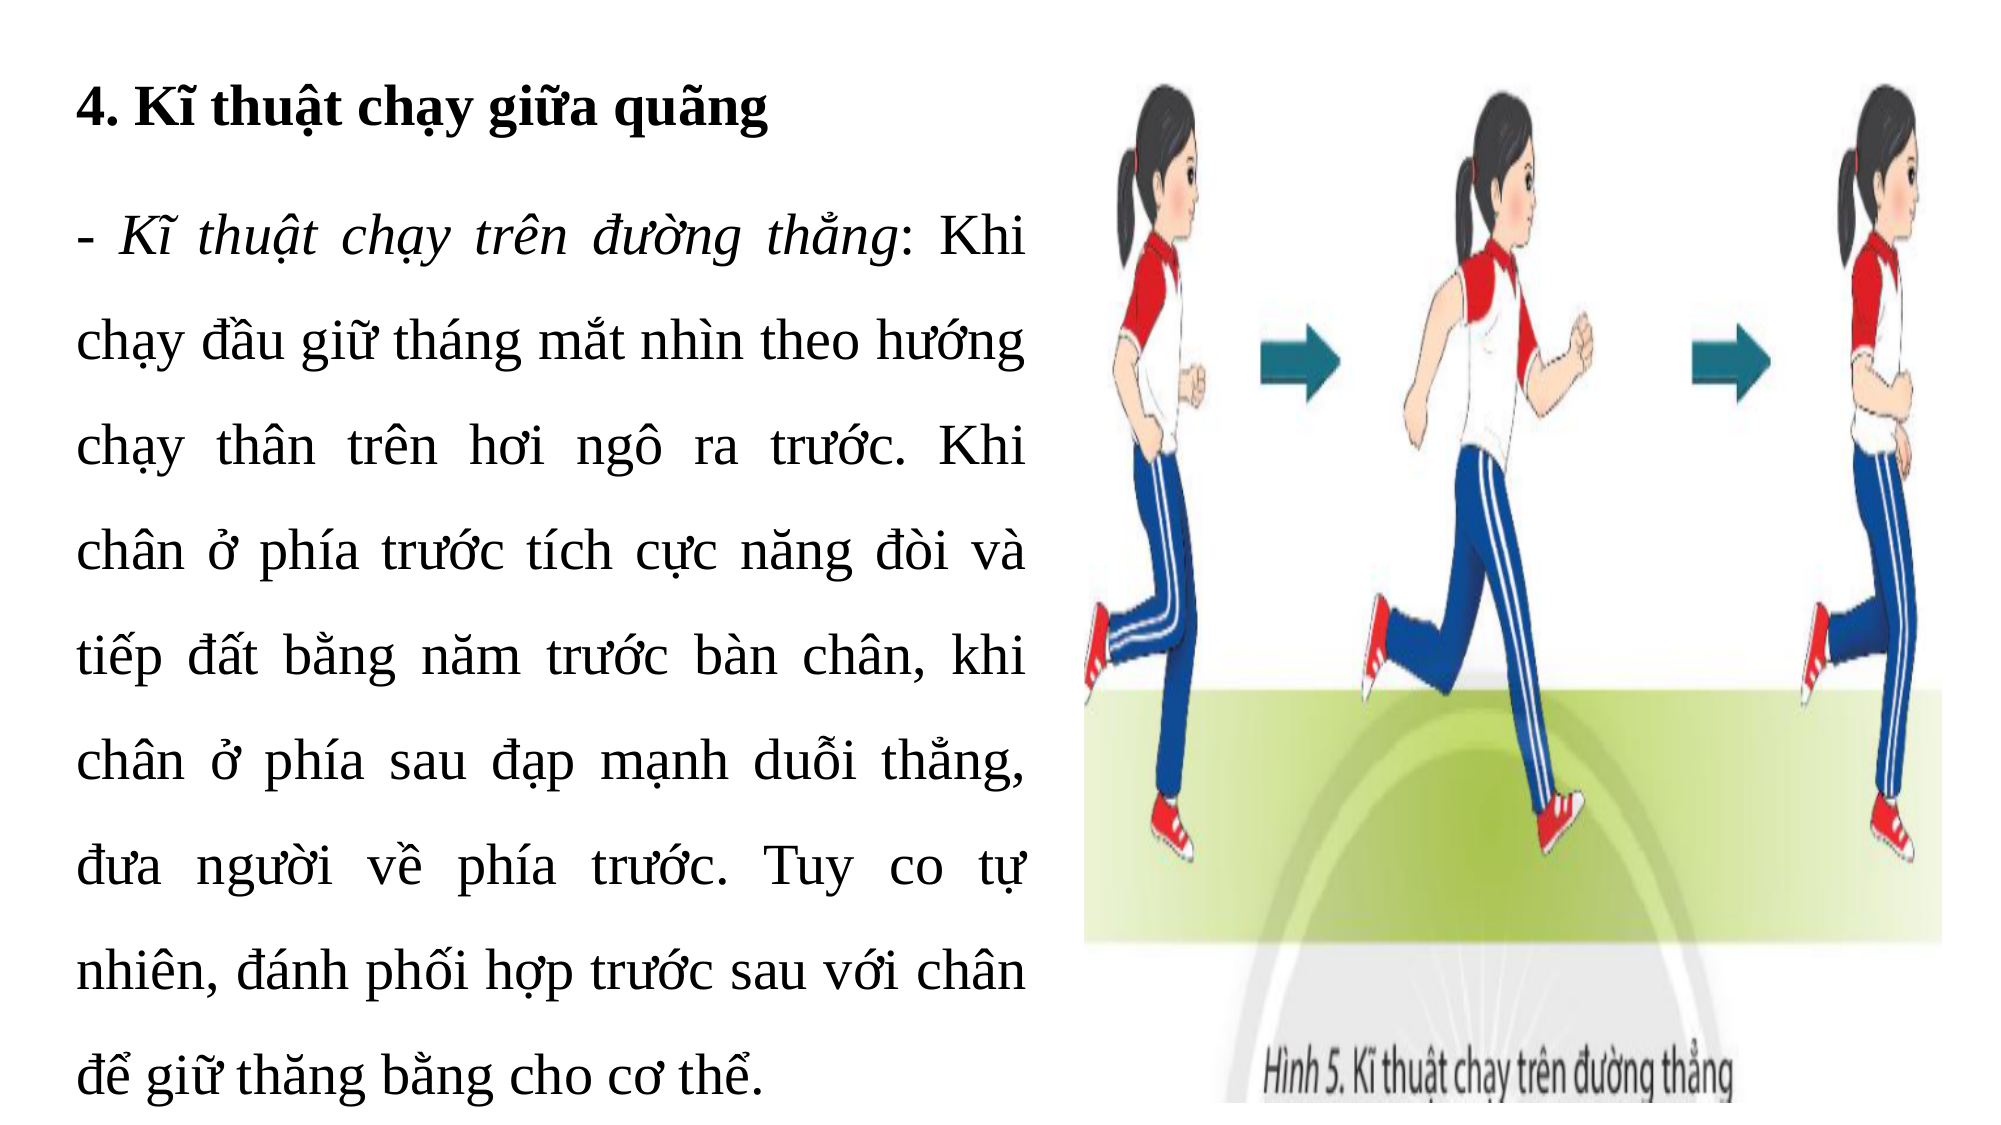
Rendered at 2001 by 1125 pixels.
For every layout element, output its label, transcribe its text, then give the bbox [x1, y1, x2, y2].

picture [1084, 55, 1942, 1103]
text_box 4. Kĩ thuật chạy giữa quãng - Kĩ thuật chạy trên đường thẳng: Khi chạy đầu giữ tháng mắt nhìn theo hướng chạy thân trên hơi ngô ra trước. Khi chân ở phía trước tích cực năng đòi và tiếp đất bằng năm trước bàn chân, khi chân ở phía sau đạp mạnh duỗi thẳng, đưa người về phía trước. Tuy co tự nhiên, đánh phối hợp trước sau với chân để giữ thăng bằng cho cơ thể. [61, 24, 1042, 1114]
